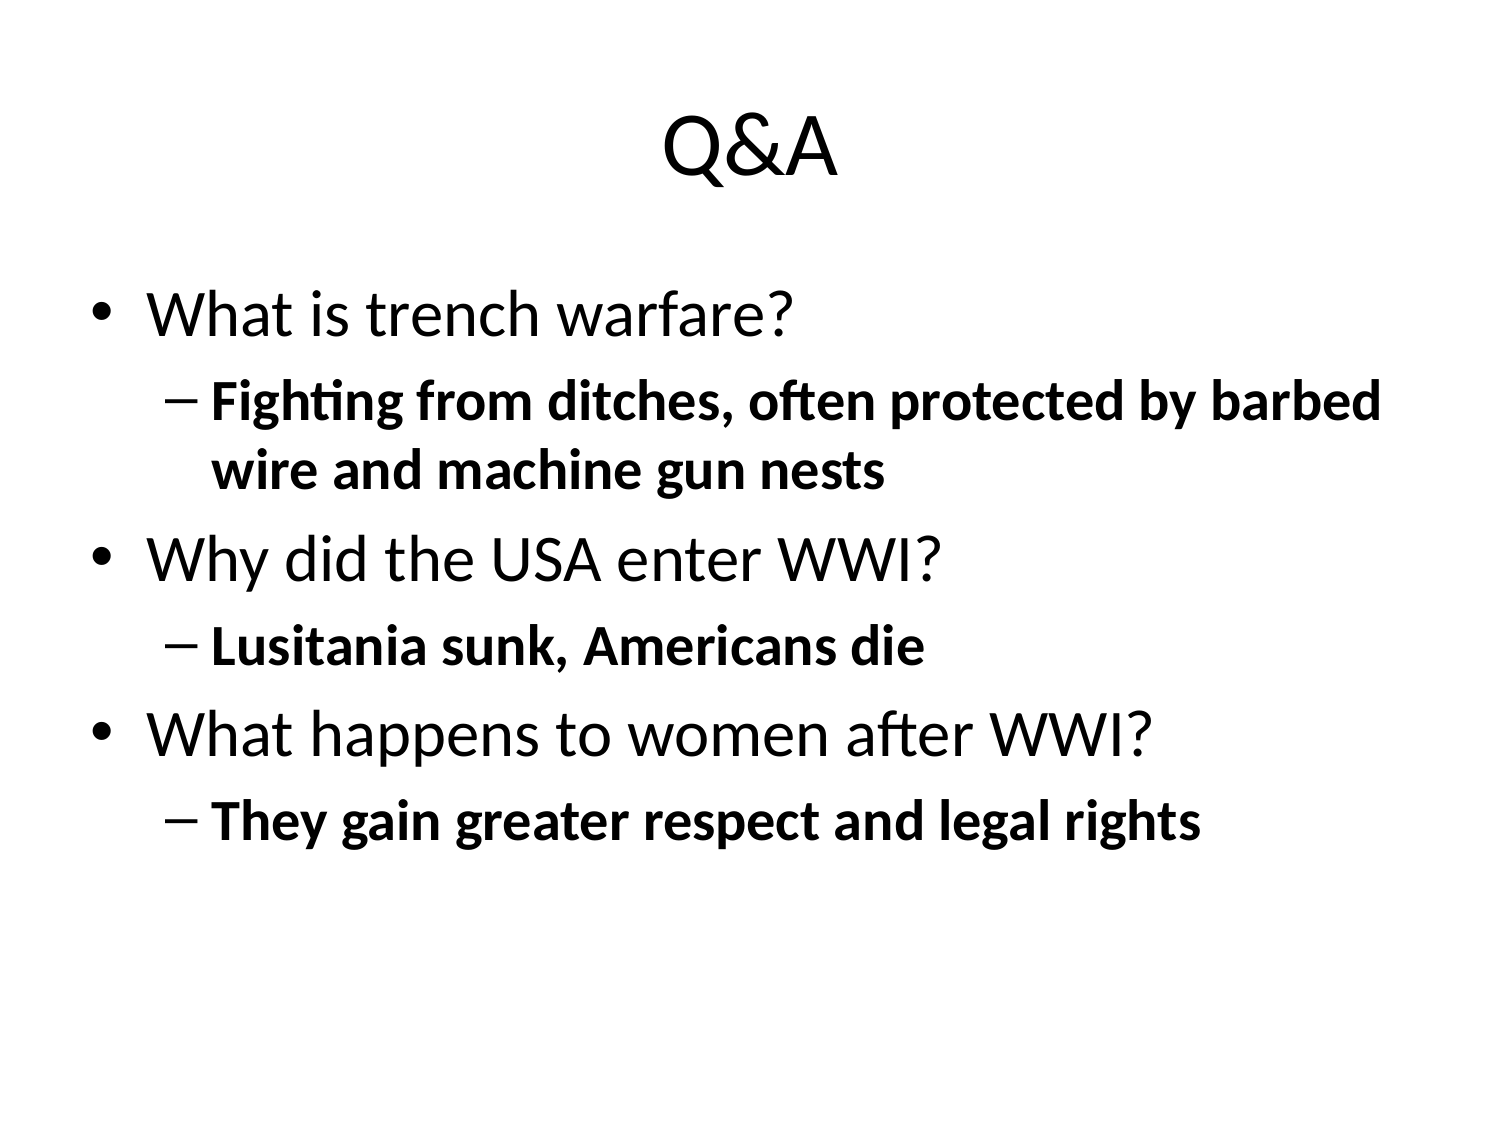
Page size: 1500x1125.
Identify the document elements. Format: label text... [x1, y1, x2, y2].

list What is trench warfare? Fighting from ditches, often protected by barbed wire and machine gun nests Why did the USA enter WWI? Lusitania sunk, Americans die What happens to women after WWI? They gain greater respect and legal rights [75, 262, 1425, 1005]
title Q&A [75, 45, 1425, 233]
